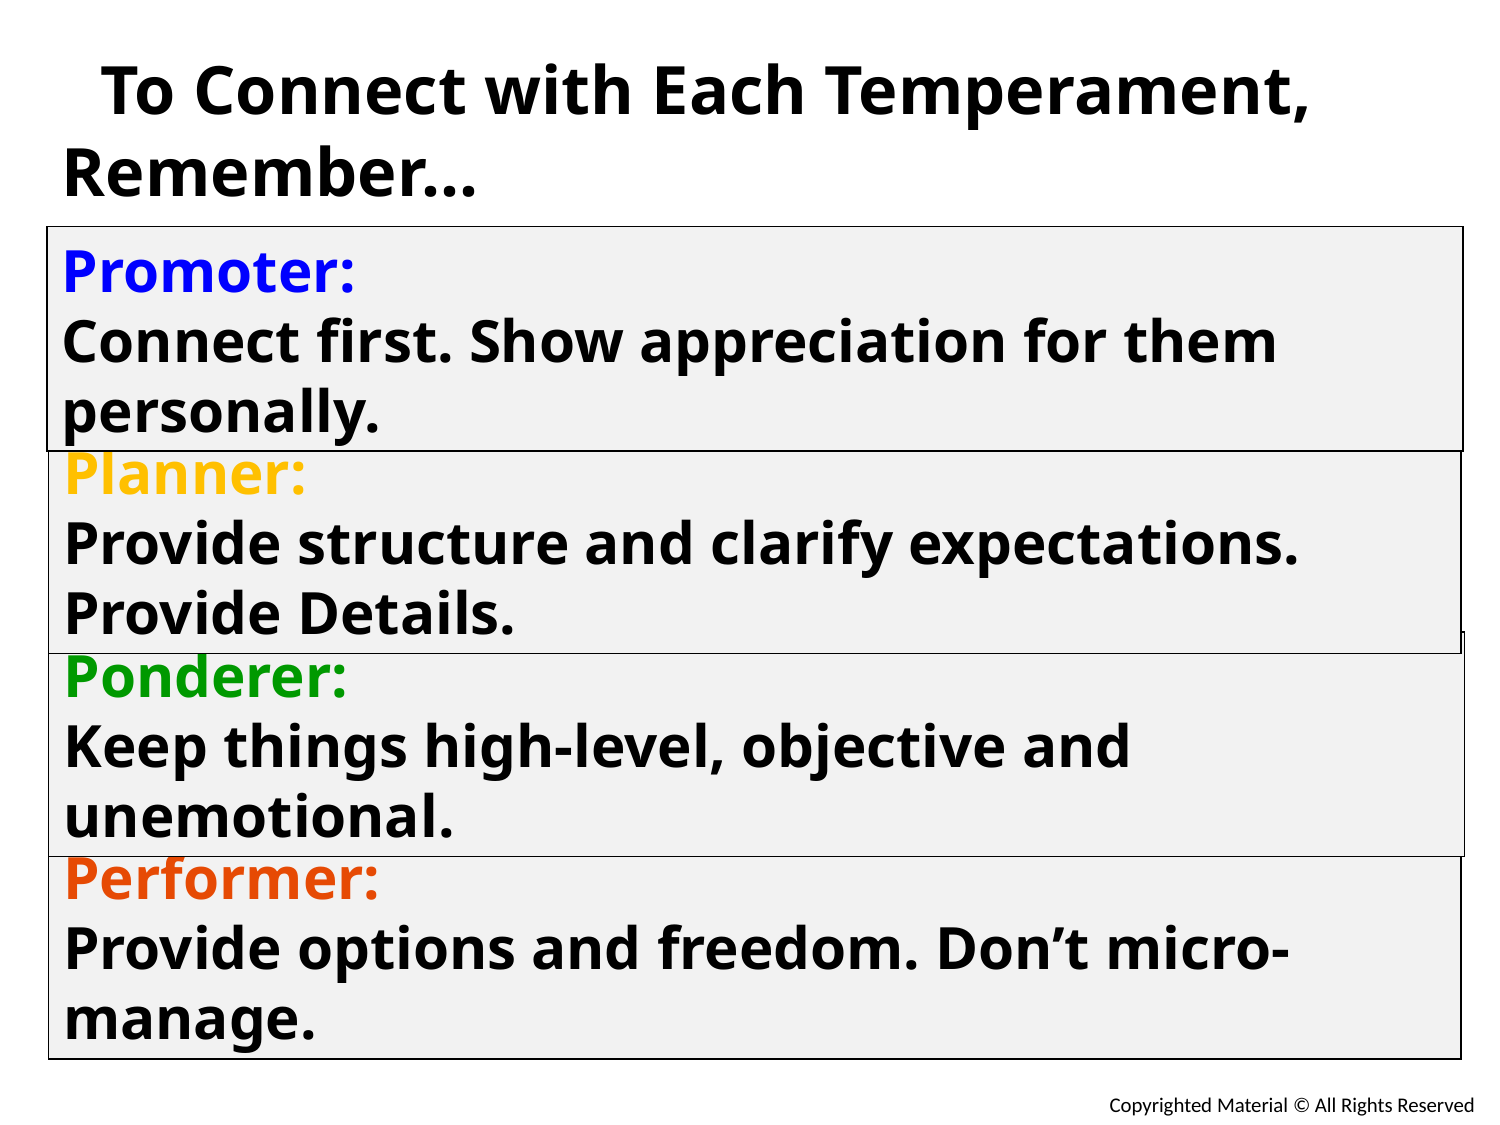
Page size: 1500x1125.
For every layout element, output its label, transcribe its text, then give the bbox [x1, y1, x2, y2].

text_box Ponderer: Keep things high-level, objective and unemotional. [48, 631, 1465, 857]
text_box Planner: Provide structure and clarify expectations. Provide Details. [48, 451, 1462, 654]
text_box Performer: Provide options and freedom. Don’t micro-manage. [48, 857, 1462, 1059]
text_box Copyrighted Material © All Rights Reserved [1094, 1084, 1490, 1125]
text_box To Connect with Each Temperament, Remember… [47, 56, 1500, 284]
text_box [12, 24, 1475, 213]
text_box Promoter: Connect first. Show appreciation for them personally. [47, 226, 1463, 451]
